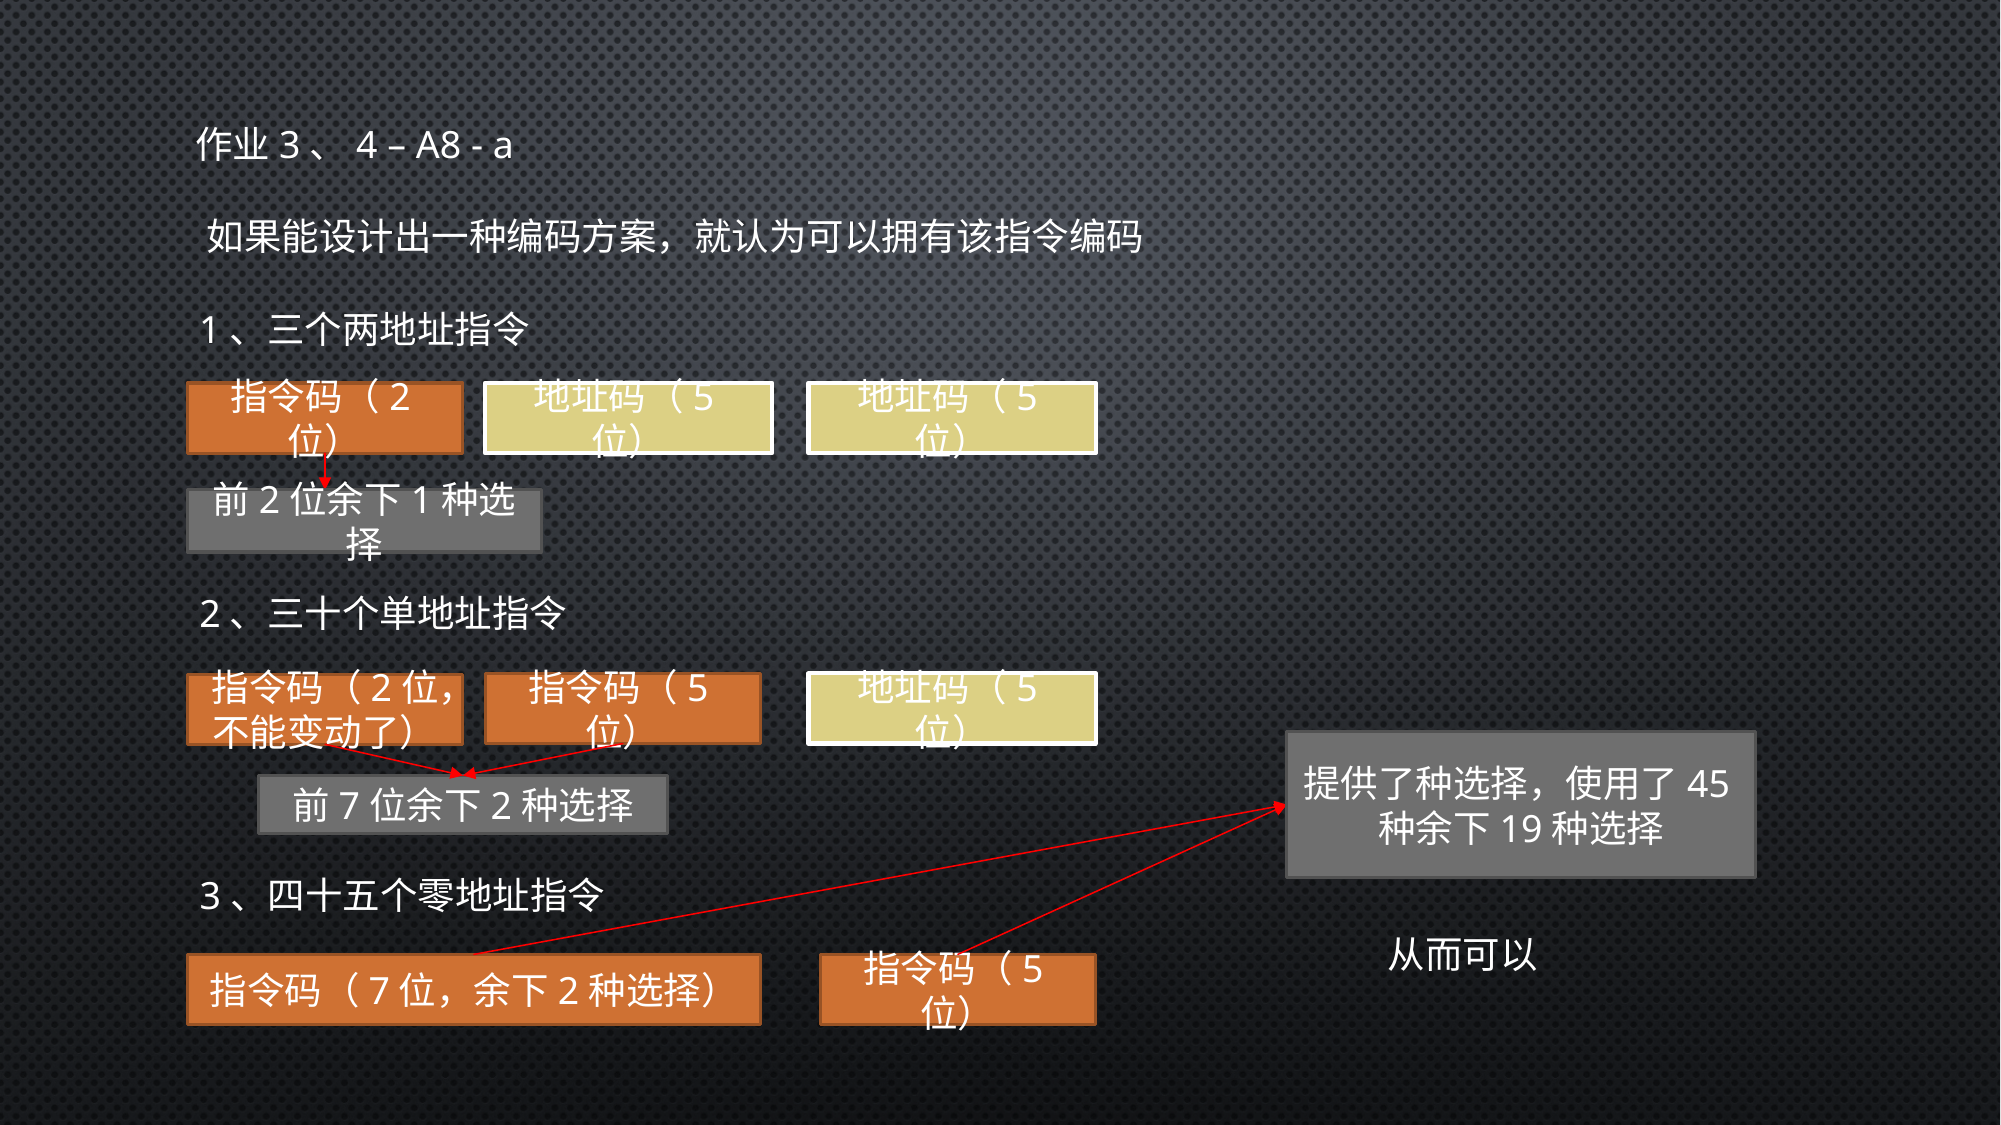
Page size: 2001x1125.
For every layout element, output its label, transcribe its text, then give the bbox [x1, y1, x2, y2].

text_box 前2位余下1种选择 [186, 488, 543, 554]
text_box 指令码（2位） [186, 381, 464, 455]
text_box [473, 804, 957, 955]
text_box 指令码（7位，余下2种选择） [186, 953, 762, 1026]
text_box 指令码（5位） [819, 955, 1097, 1026]
text_box 前7位余下2种选择 [257, 774, 669, 835]
text_box 指令码（2位，不能变动了） [186, 673, 464, 746]
text_box 指令码（5位） [484, 672, 762, 745]
text_box 如果能设计出一种编码方案，就认为可以拥有该指令编码 [192, 205, 1160, 266]
text_box 作业3、4 – A8 - a [180, 113, 529, 173]
text_box 地址码（5位） [806, 381, 1098, 455]
text_box 地址码（5位） [483, 381, 774, 455]
text_box 3、四十五个零地址指令 [184, 864, 473, 925]
text_box 地址码（5位） [806, 671, 1098, 746]
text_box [957, 804, 1288, 955]
text_box 2、三十个单地址指令 [184, 582, 583, 643]
text_box 从而可以 [1373, 924, 1553, 984]
text_box 1、三个两地址指令 [184, 298, 545, 359]
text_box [462, 743, 624, 776]
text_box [324, 744, 462, 776]
